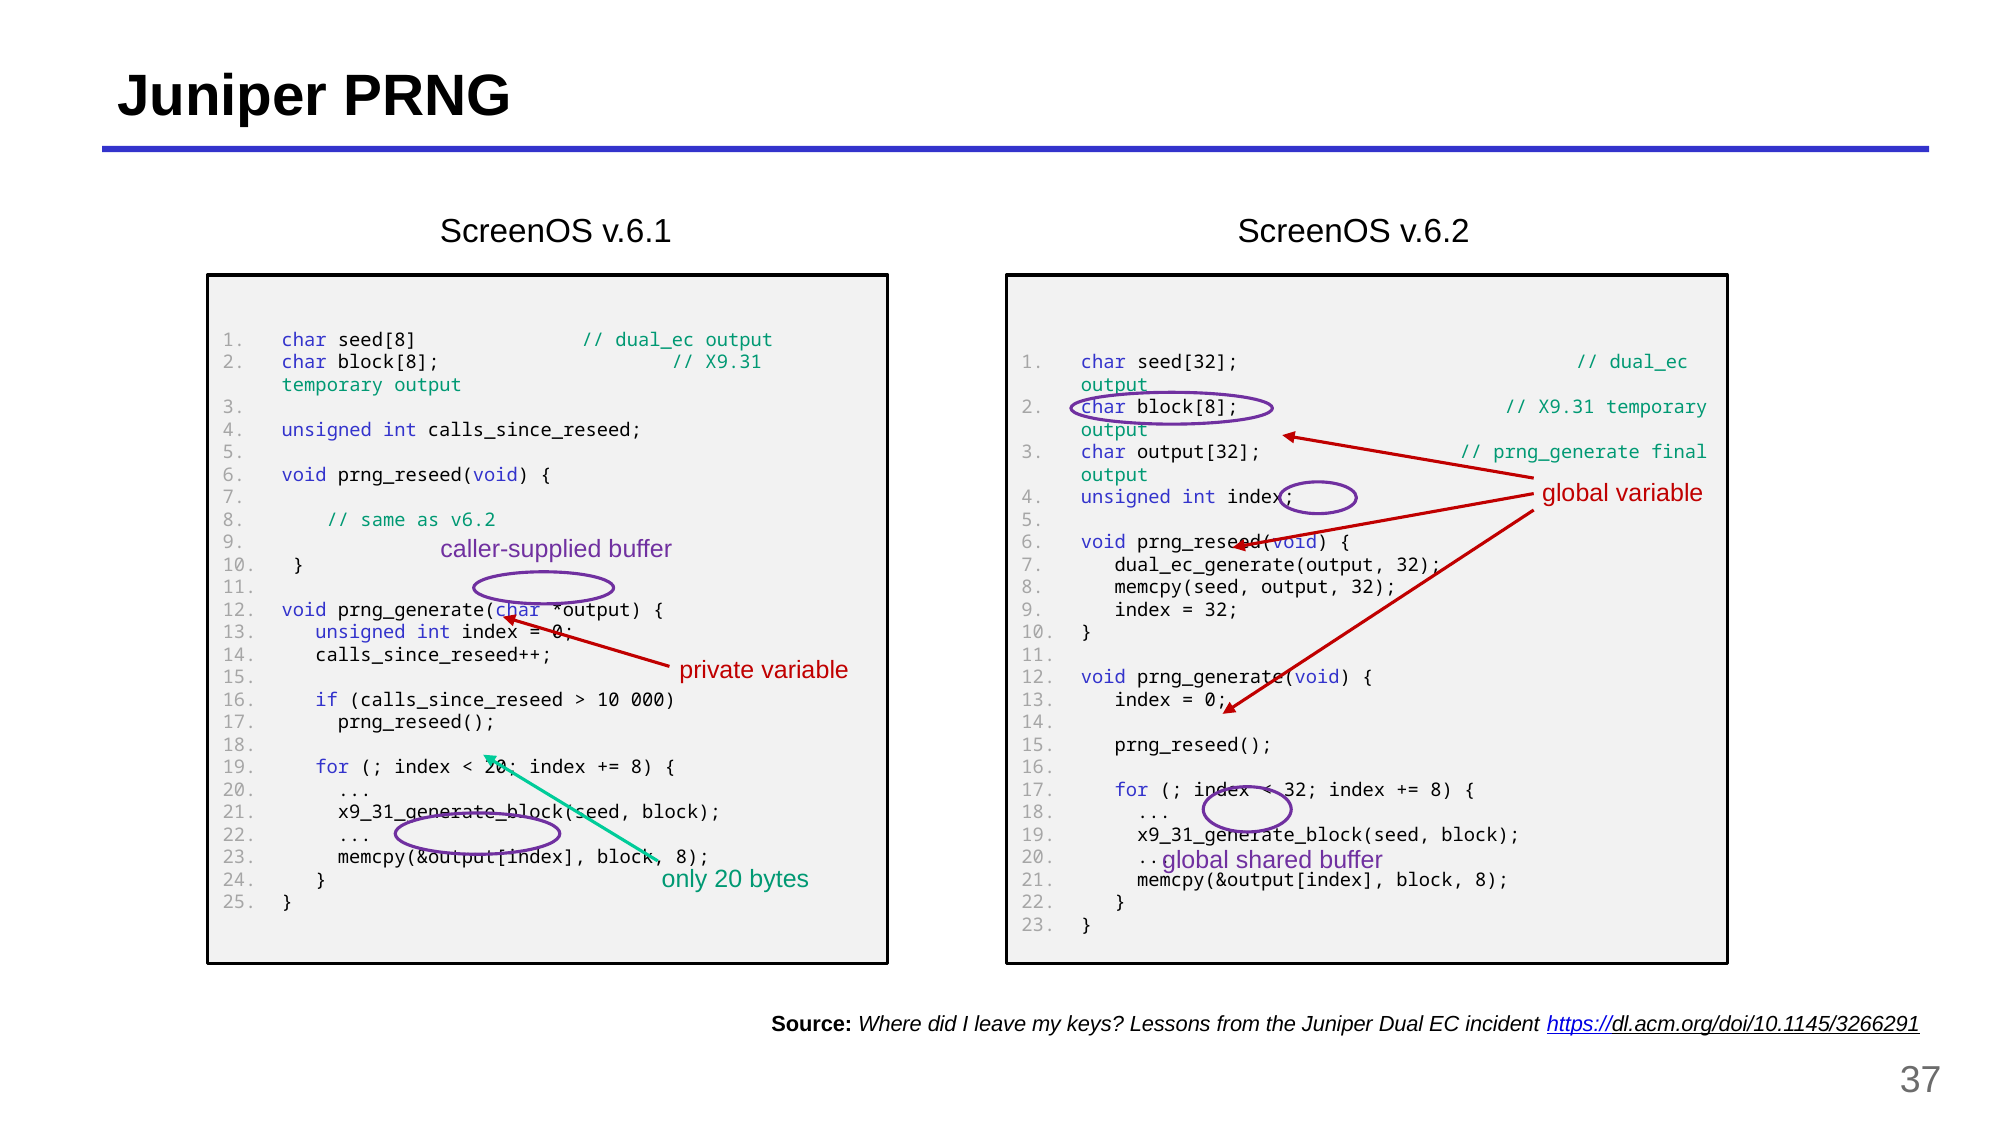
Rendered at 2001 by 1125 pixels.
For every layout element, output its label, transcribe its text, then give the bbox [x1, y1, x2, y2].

text_box [1203, 786, 1292, 832]
text_box ScreenOS v.6.2 [1222, 201, 1596, 257]
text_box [1232, 493, 1534, 509]
title Juniper PRNG [102, 54, 1930, 130]
slide_number 37 [1539, 1070, 1957, 1101]
text_box [1070, 392, 1273, 425]
text_box char seed[32]; // dual_ec output char block[8]; // X9.31 temporary output char output[32]; // prng_generate final output unsigned int index; void prng_reseed(void) { dual_ec_generate(output, 32); memcpy(seed, output, 32); index = 32; } void prng_generate(void) { index = 0; prng_reseed(); for (; index < 32; index += 8) { ... x9_31_generate_block(seed, block); ... memcpy(&output[index], block, 8); } } [1006, 274, 1728, 964]
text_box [482, 754, 658, 862]
text_box caller-supplied buffer [425, 524, 710, 570]
text_box char seed[8] // dual_ec output char block[8]; // X9.31 temporary output unsigned int calls_since_reseed; void prng_reseed(void) { // same as v6.2 } void prng_generate(char *output) { unsigned int index = 0; calls_since_reseed++; if (calls_since_reseed > 10 000) prng_reseed(); for (; index < 20; index += 8) { ... x9_31_generate_block(seed, block); ... memcpy(&output[index], block, 8); } } [207, 274, 888, 964]
text_box only 20 bytes [646, 854, 838, 900]
text_box global variable [1527, 468, 1741, 514]
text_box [1222, 509, 1534, 715]
text_box [1283, 487, 1353, 491]
text_box global shared buffer [1147, 836, 1418, 882]
text_box Source: Where did I leave my keys? Lessons from the Juniper Dual EC incident https://dl.acm.org/doi/10.1145/3266291 [756, 1002, 1957, 1070]
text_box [502, 616, 670, 667]
text_box private variable [664, 646, 868, 691]
text_box [395, 812, 477, 855]
text_box [473, 571, 614, 604]
text_box ScreenOS v.6.1 [424, 201, 798, 257]
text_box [1281, 434, 1534, 479]
